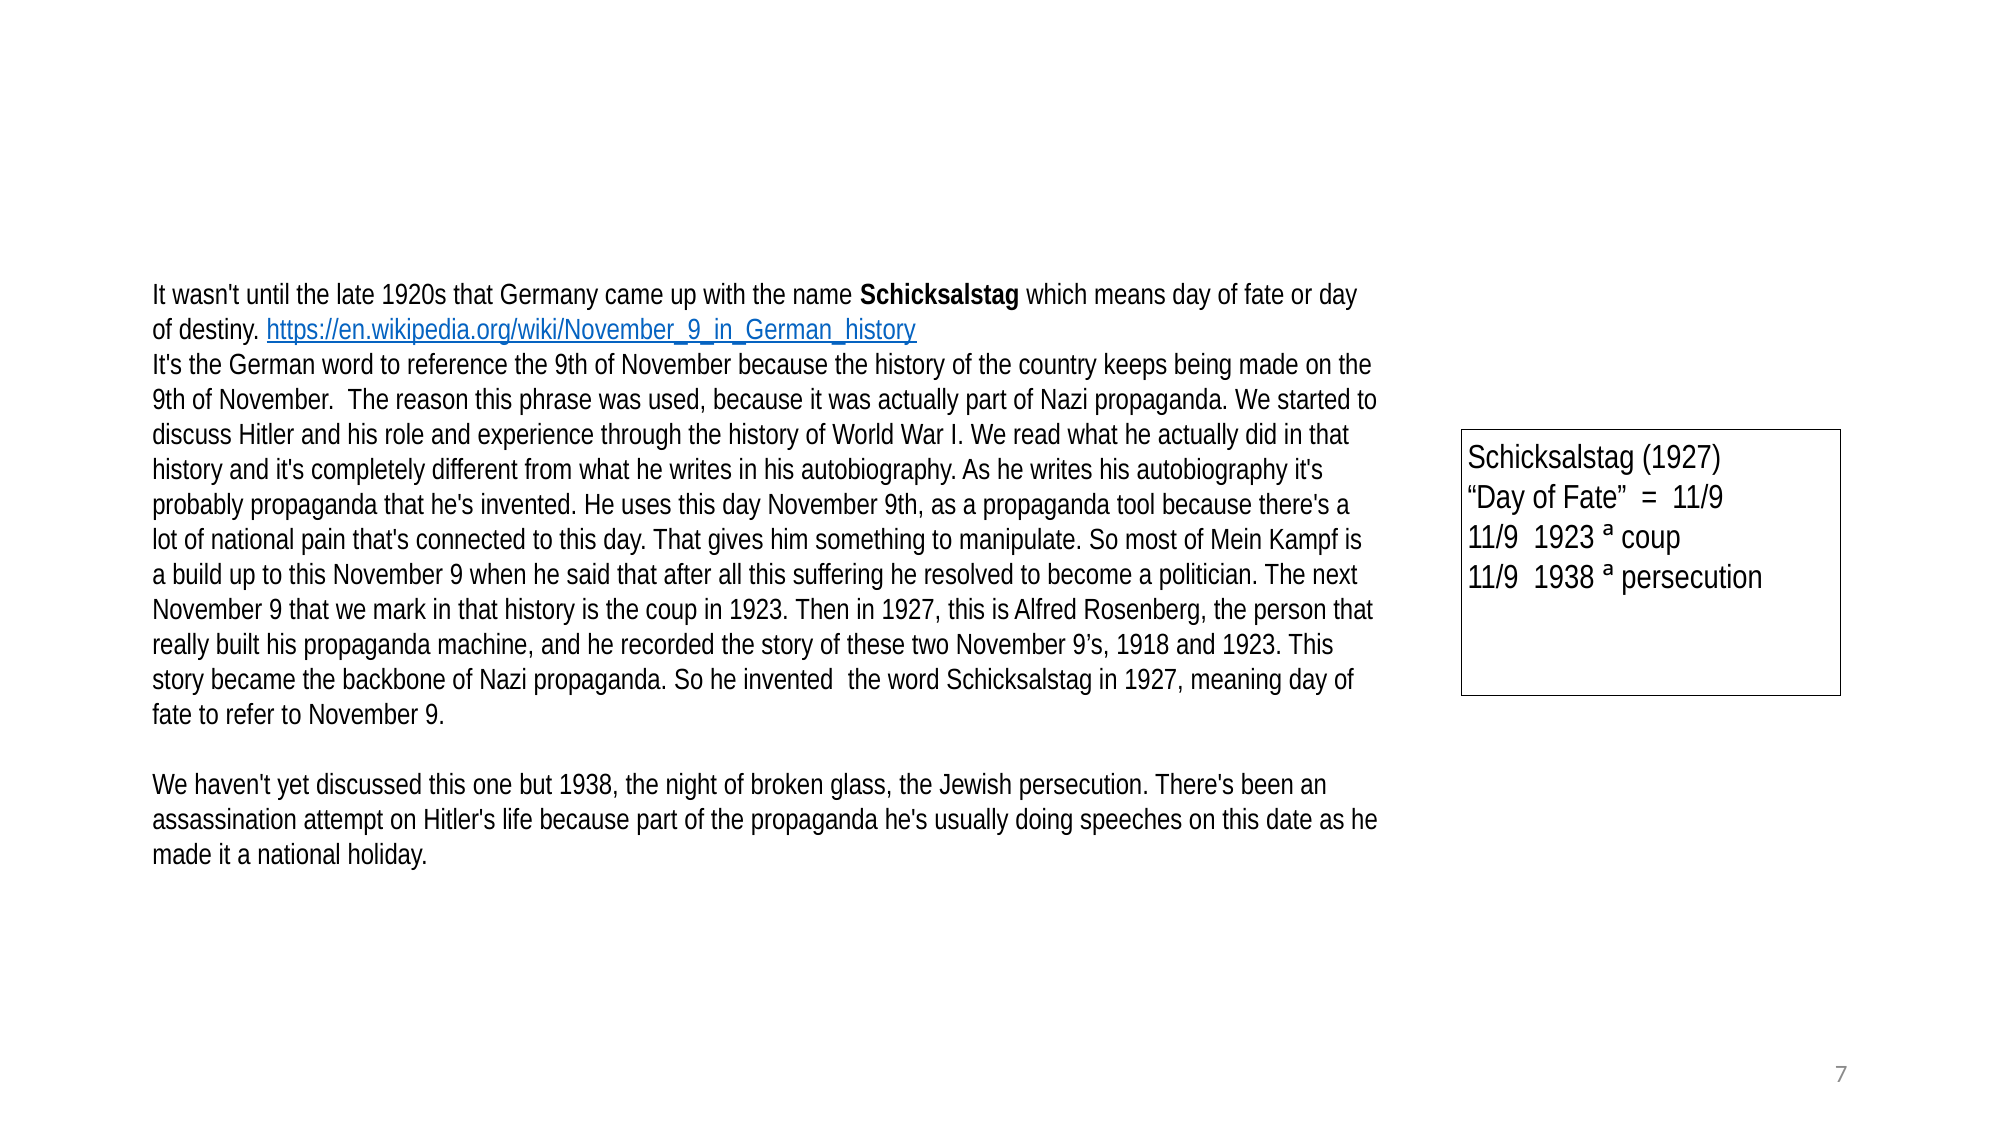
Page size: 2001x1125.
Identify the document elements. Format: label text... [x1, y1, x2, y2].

text_box Schicksalstag (1927) “Day of Fate” = 11/9 11/9 1923 ª coup 11/9 1938 ª persecution [1461, 429, 1840, 696]
text_box It wasn't until the late 1920s that Germany came up with the name Schicksalstag which means day of fate or day of destiny. https://en.wikipedia.org/wiki/November_9_in_German_history It's the German word to reference the 9th of November because the history of the country keeps being made on the 9th of November. The reason this phrase was used, because it was actually part of Nazi propaganda. We started to discuss Hitler and his role and experience through the history of World War I. We read what he actually did in that history and it's completely different from what he writes in his autobiography. As he writes his autobiography it's probably propaganda that he's invented. He uses this day November 9th, as a propaganda tool because there's a lot of national pain that's connected to this day. That gives him something to manipulate. So most of Mein Kampf is a build up to this November 9 when he said that after all this suffering he resolved to become a politician. The next November 9 that we mark in that history is the coup in 1923. Then in 1927, this is Alfred Rosenberg, the person that really built his propaganda machine, and he recorded the story of these two November 9’s, 1918 and 1923. This story became the backbone of Nazi propaganda. So he invented the word Schicksalstag in 1927, meaning day of fate to refer to November 9. We haven't yet discussed this one but 1938, the night of broken glass, the Jewish persecution. There's been an assassination attempt on Hitler's life because part of the propaganda he's usually doing speeches on this date as he made it a national holiday. [137, 268, 1399, 923]
slide_number 7 [1412, 1042, 1863, 1103]
